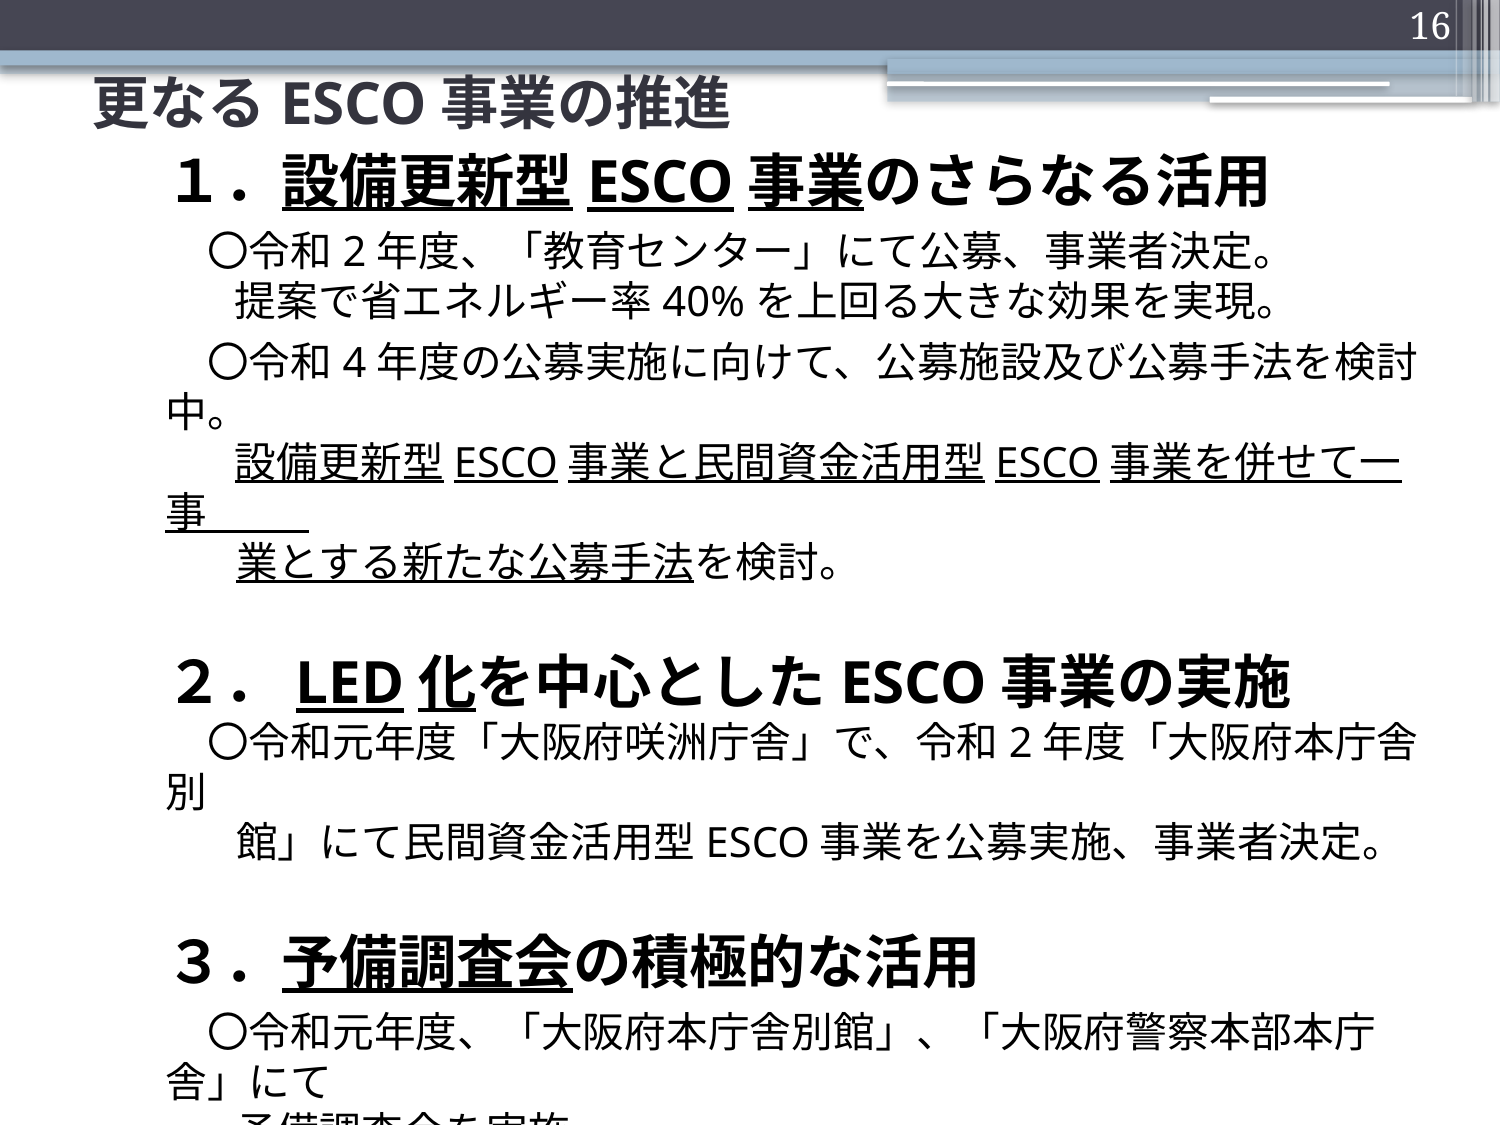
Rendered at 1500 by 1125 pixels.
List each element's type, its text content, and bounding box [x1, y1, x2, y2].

slide_number 16 [1341, 0, 1466, 61]
text_box 更なるESCO事業の推進 [76, 66, 1392, 137]
text_box １．設備更新型ESCO事業のさらなる活用 〇令和2年度、「教育センター」にて公募、事業者決定。 提案で省エネルギー率40%を上回る大きな効果を実現。 〇令和4年度の公募実施に向けて、公募施設及び公募手法を検討中。 設備更新型ESCO事業と民間資金活用型ESCO事業を併せて一事 業とする新たな公募手法を検討。 ２．LED化を中心としたESCO事業の実施 〇令和元年度「大阪府咲洲庁舎」で、令和2年度「大阪府本庁舎別 館」にて民間資金活用型ESCO事業を公募実施、事業者決定。 ３．予備調査会の積極的な活用 〇令和元年度、「大阪府本庁舎別館」、「大阪府警察本部本庁舎」にて 予備調査会を実施。 「大阪府本庁舎別館」：令和2年度公募、事業者決定。 「大阪府警察本部本庁舎」：令和3年度公募実施予定。 〇令和4年度の公募実施に向け、検討施設にて令和3年度実施予定。 [150, 137, 1434, 1125]
